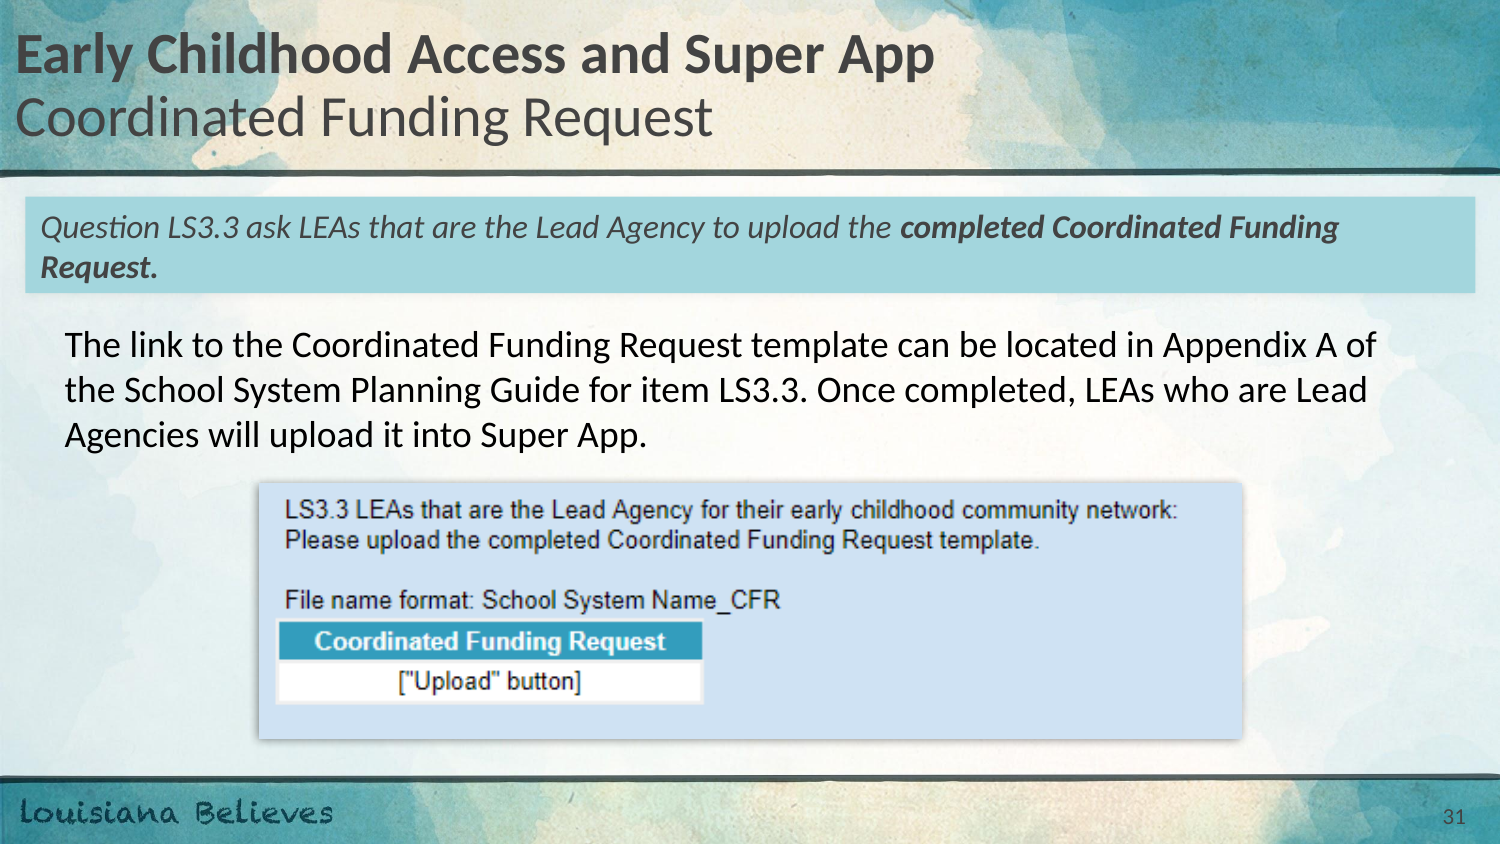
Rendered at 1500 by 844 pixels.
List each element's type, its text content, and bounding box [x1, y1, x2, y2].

picture [0, 172, 1500, 844]
list Question LS3.3 ask LEAs that are the Lead Agency to upload the completed Coordinated Funding Request. [25, 196, 1476, 294]
title Early Childhood Access and Super App Coordinated Funding Request [0, 0, 1500, 172]
text_box The link to the Coordinated Funding Request template can be located in Appendix A of the School System Planning Guide for item LS3.3. Once completed, LEAs who are Lead Agencies will upload it into Super App. [49, 304, 1451, 484]
